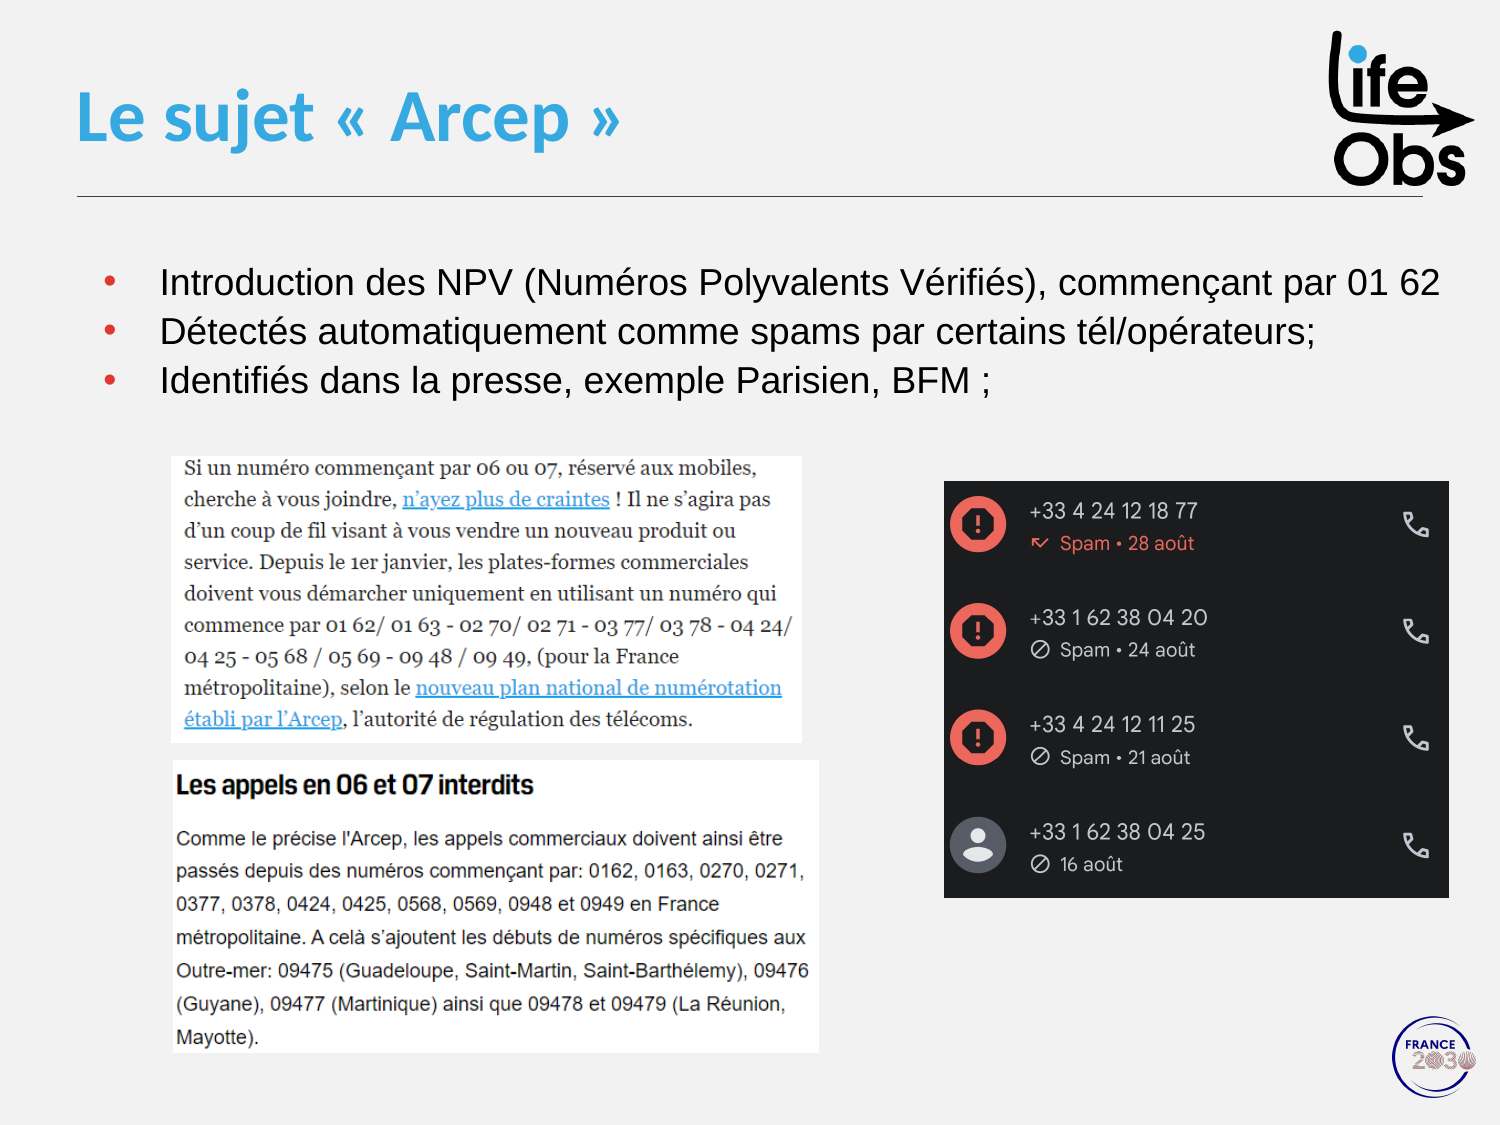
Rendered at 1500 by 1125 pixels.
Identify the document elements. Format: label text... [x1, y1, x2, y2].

text_box [383, 656, 1500, 941]
picture [1316, 19, 1486, 197]
title Le sujet « Arcep » [76, 36, 1317, 188]
picture [173, 760, 819, 1053]
picture [944, 481, 1449, 898]
picture [1392, 1016, 1476, 1098]
text_box Introduction des NPV (Numéros Polyvalents Vérifiés), commençant par 01 62 Détectés automatiquement comme spams par certains tél/opérateurs; Identifiés dans la presse, exemple Parisien, BFM ; [88, 161, 1459, 559]
picture [170, 455, 802, 744]
